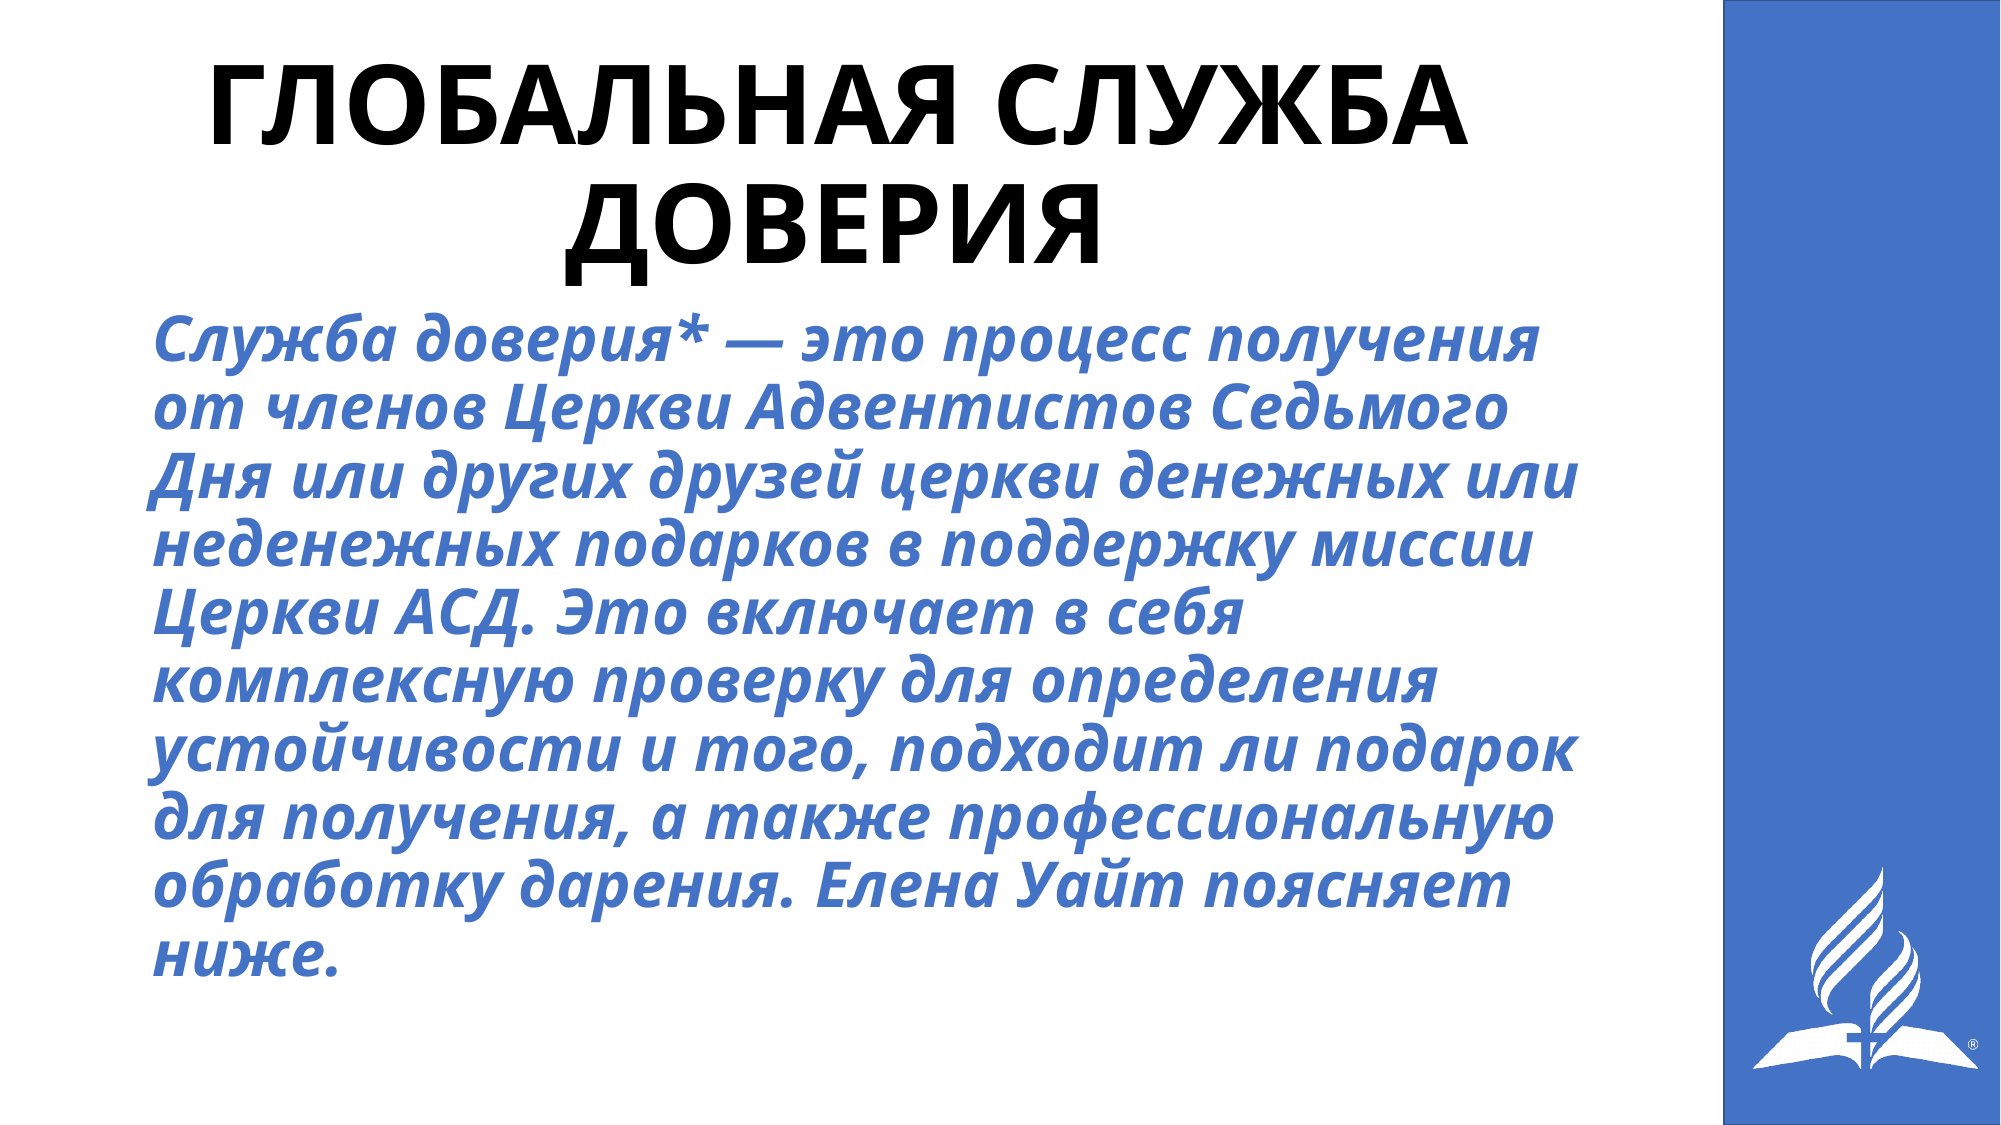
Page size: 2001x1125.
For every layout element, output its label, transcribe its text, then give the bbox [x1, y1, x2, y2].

picture [1707, 795, 2001, 1115]
list Служба доверия* — это процесс получения от членов Церкви Адвентистов Седьмого Дня или других друзей церкви денежных или неденежных подарков в поддержку миссии Церкви АСД. Это включает в себя комплексную проверку для определения устойчивости и того, подходит ли подарок для получения, а также профессиональную обработку дарения. Елена Уайт поясняет ниже. [137, 299, 1602, 1014]
title ГЛОБАЛЬНАЯ СЛУЖБА ДОВЕРИЯ [71, 59, 1602, 278]
